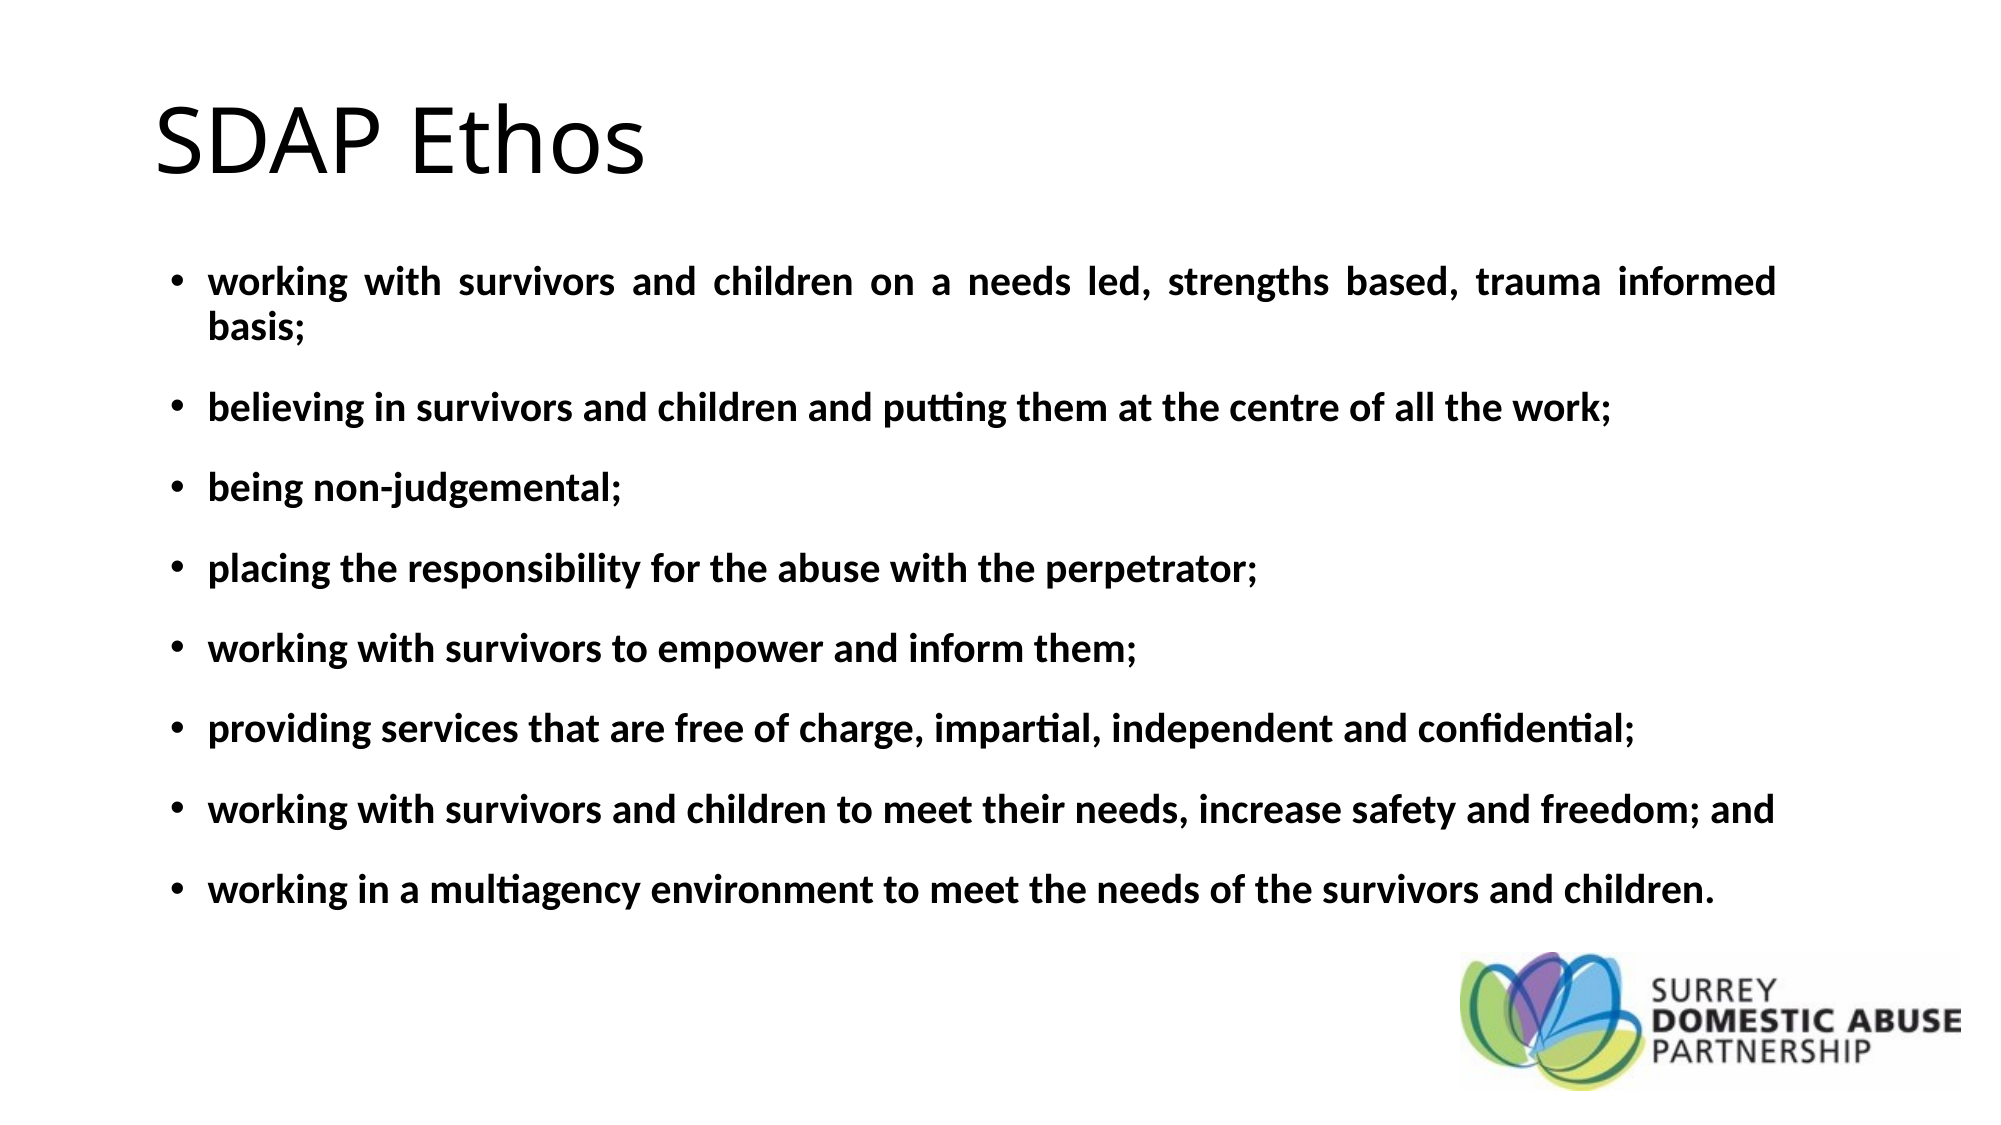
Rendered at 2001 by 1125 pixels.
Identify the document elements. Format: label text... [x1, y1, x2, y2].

list working with survivors and children on a needs led, strengths based, trauma informed basis; believing in survivors and children and putting them at the centre of all the work; being non-judgemental; placing the responsibility for the abuse with the perpetrator; working with survivors to empower and inform them; providing services that are free of charge, impartial, independent and confidential; working with survivors and children to meet their needs, increase safety and freedom; and working in a multiagency environment to meet the needs of the survivors and children. [4, 252, 1794, 1044]
picture [1460, 952, 1961, 1091]
title SDAP Ethos [139, 34, 1865, 253]
